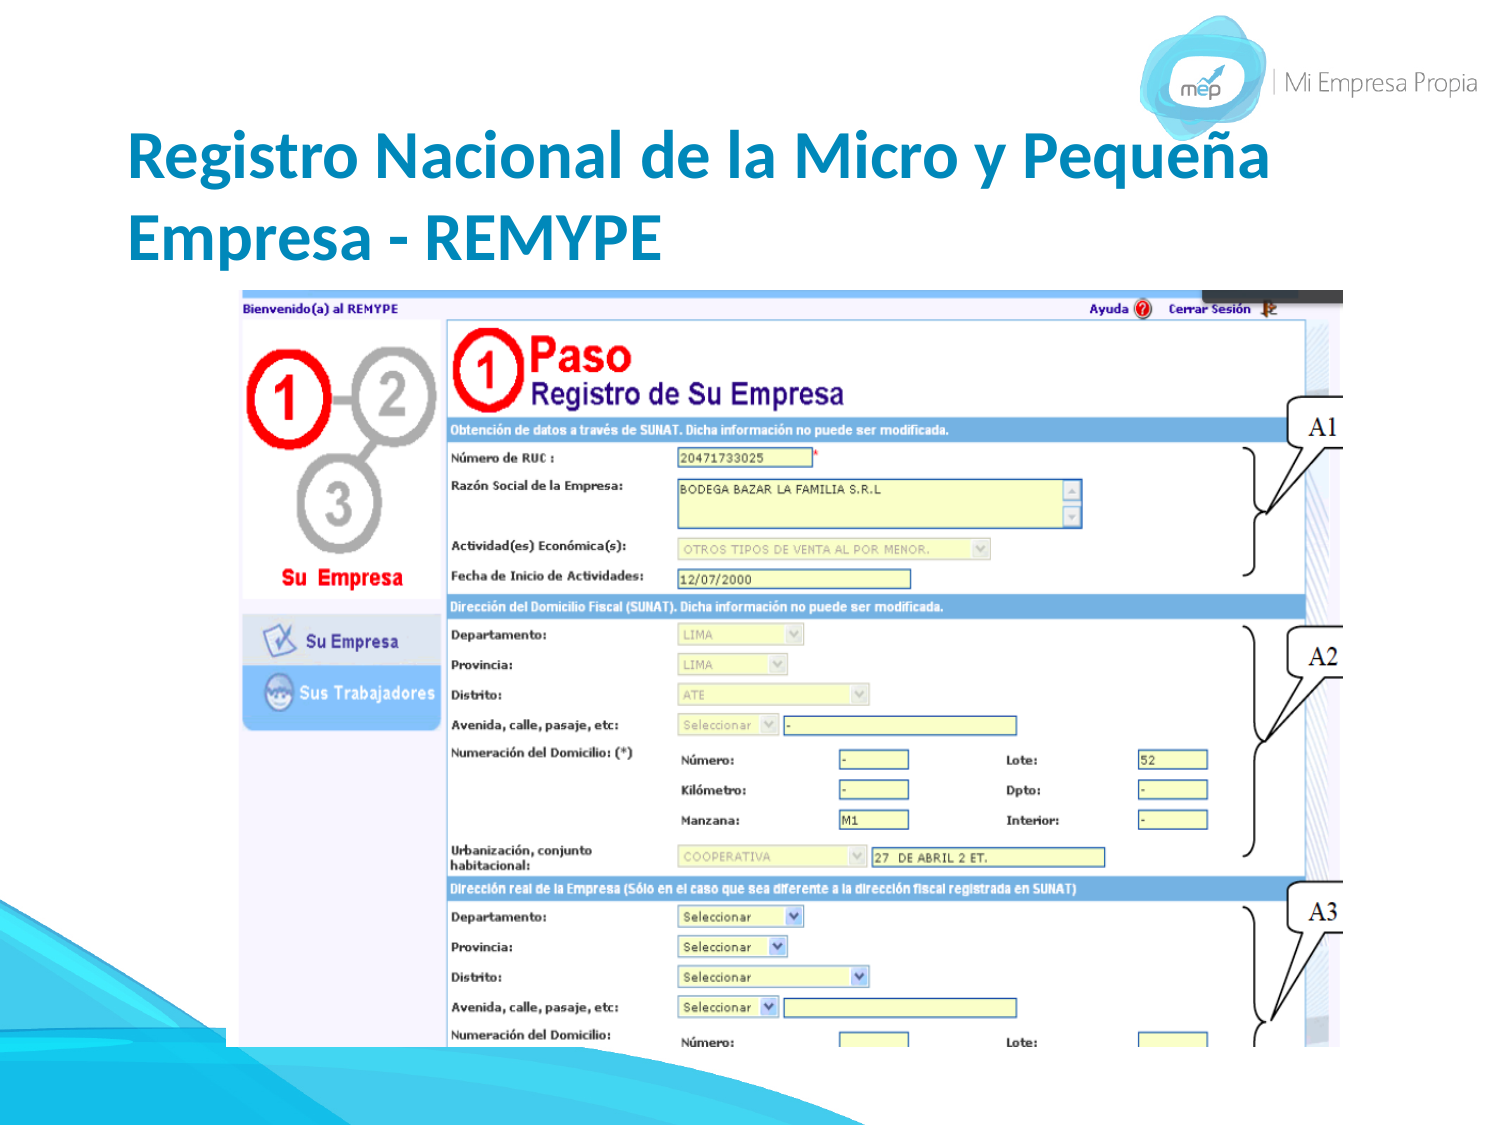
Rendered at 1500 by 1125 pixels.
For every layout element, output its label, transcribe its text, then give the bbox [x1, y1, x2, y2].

text_box Registro Nacional de la Micro y Pequeña Empresa - REMYPE [112, 101, 1390, 407]
picture [0, 0, 1500, 1125]
